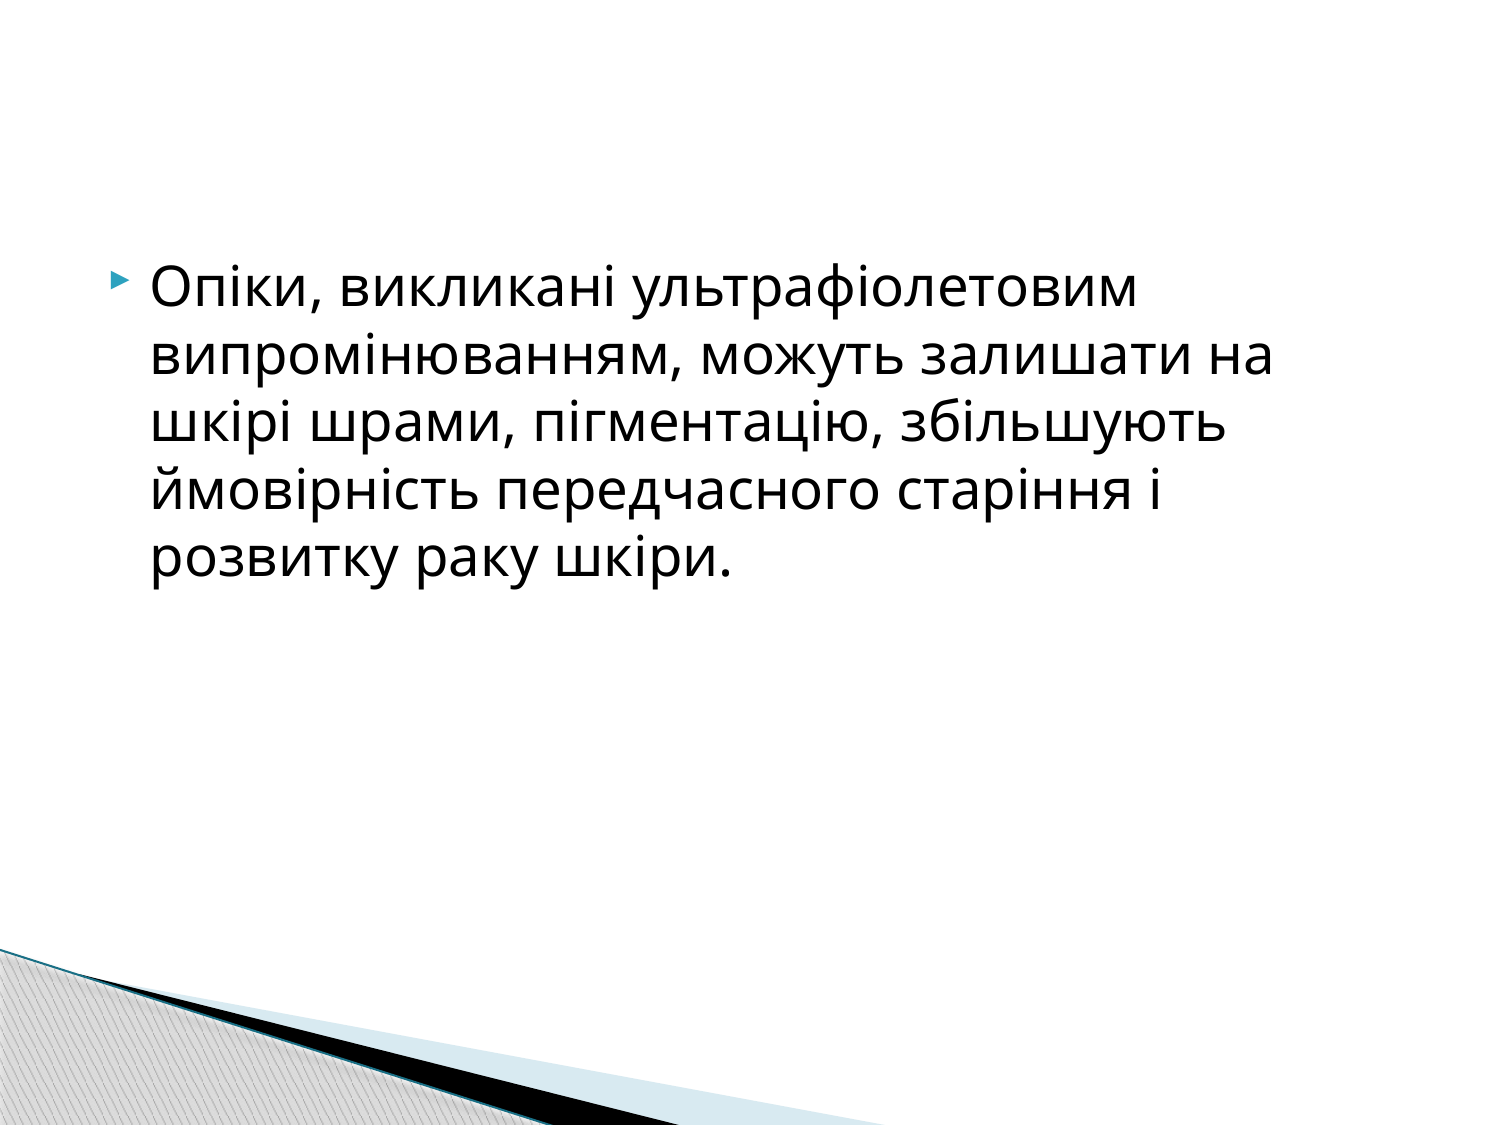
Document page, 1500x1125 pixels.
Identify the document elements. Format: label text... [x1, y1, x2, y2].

list Опіки, викликані ультрафіолетовим випромінюванням, можуть залишати на шкірі шрами, пігментацію, збільшують ймовірність передчасного старіння і розвитку раку шкіри. [75, 243, 1425, 986]
